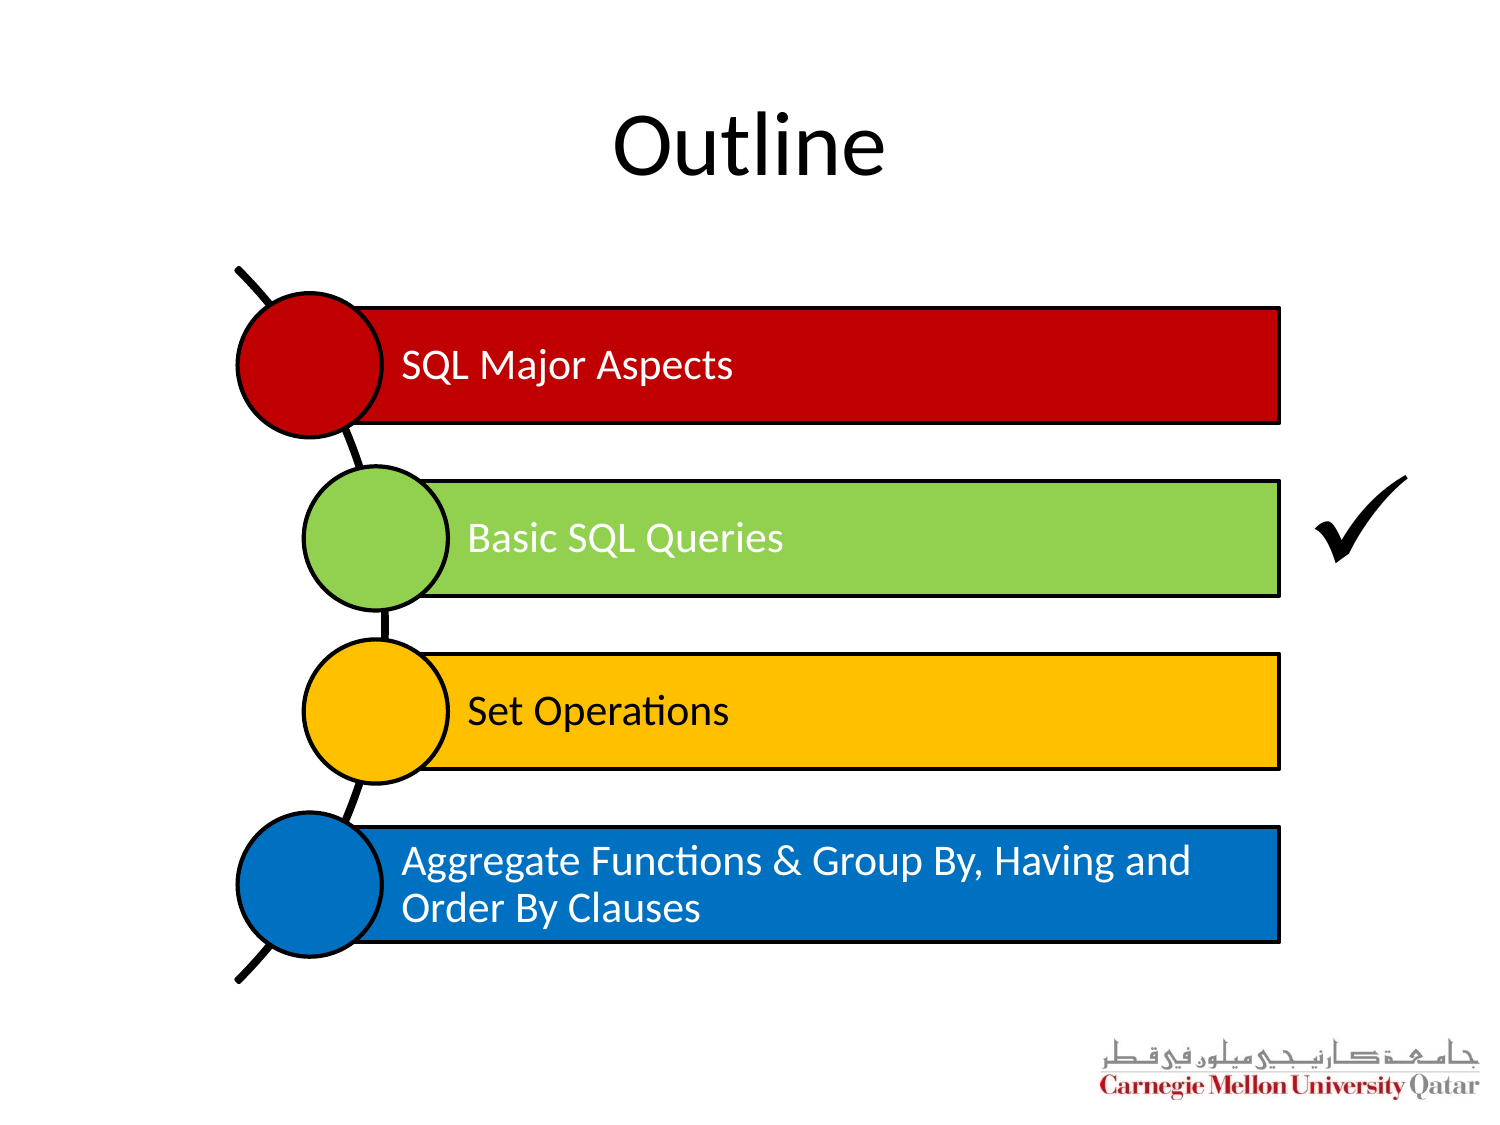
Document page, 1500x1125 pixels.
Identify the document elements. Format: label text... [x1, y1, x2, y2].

title Outline [75, 45, 1425, 233]
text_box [224, 249, 1291, 1001]
text_box [1295, 458, 1465, 639]
picture [1099, 1037, 1480, 1101]
